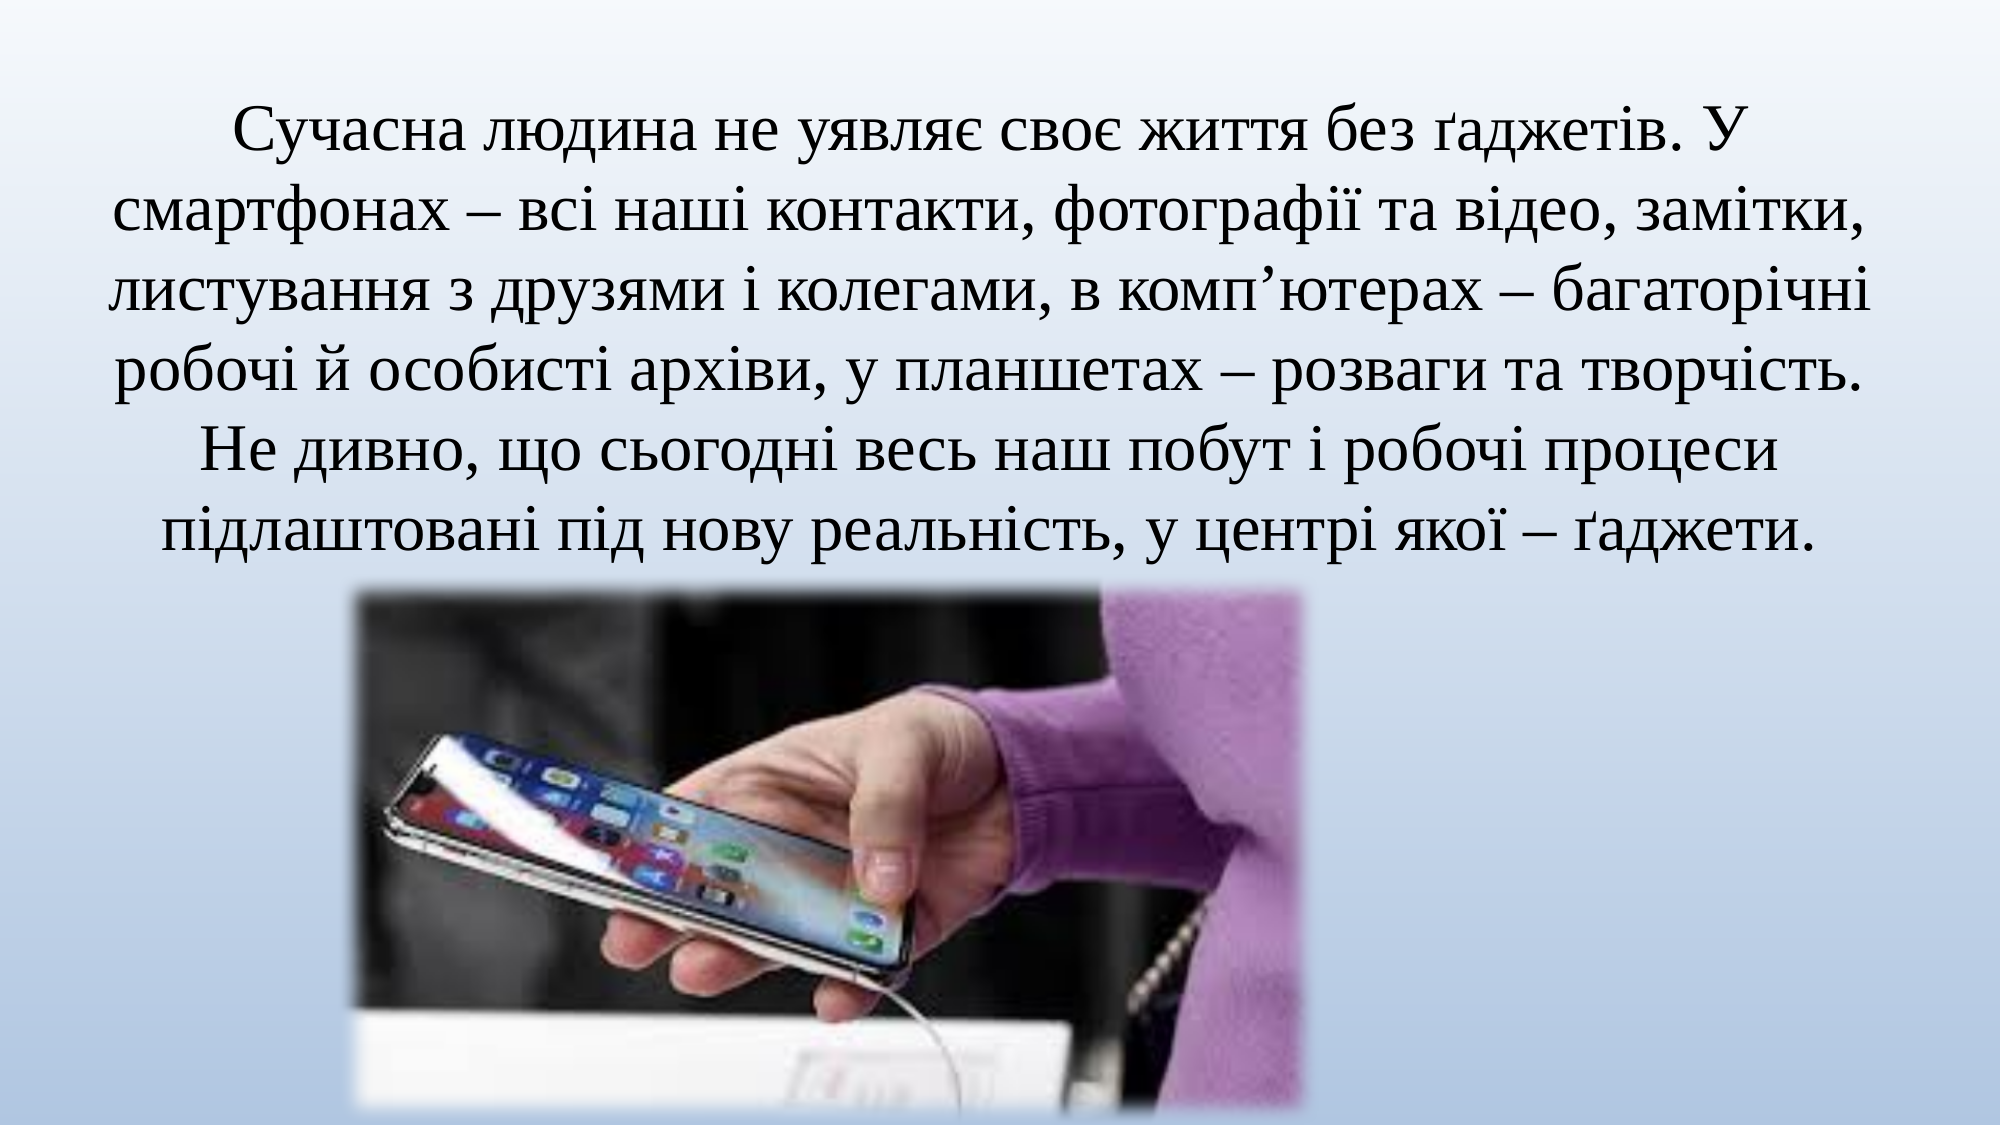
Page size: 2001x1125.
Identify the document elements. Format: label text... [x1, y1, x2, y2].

title Сучасна людина не уявляє своє життя без ґаджетів. У смартфонах – всі наші контакти, фотографії та відео, замітки, листування з друзями і колегами, в комп’ютерах – багаторічні робочі й особисті архіви, у планшетах – розваги та творчість. Не дивно, що сьогодні весь наш побут і робочі процеси підлаштовані під нову реальність, у центрі якої – ґаджети. [60, 73, 1922, 575]
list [338, 573, 1319, 1125]
